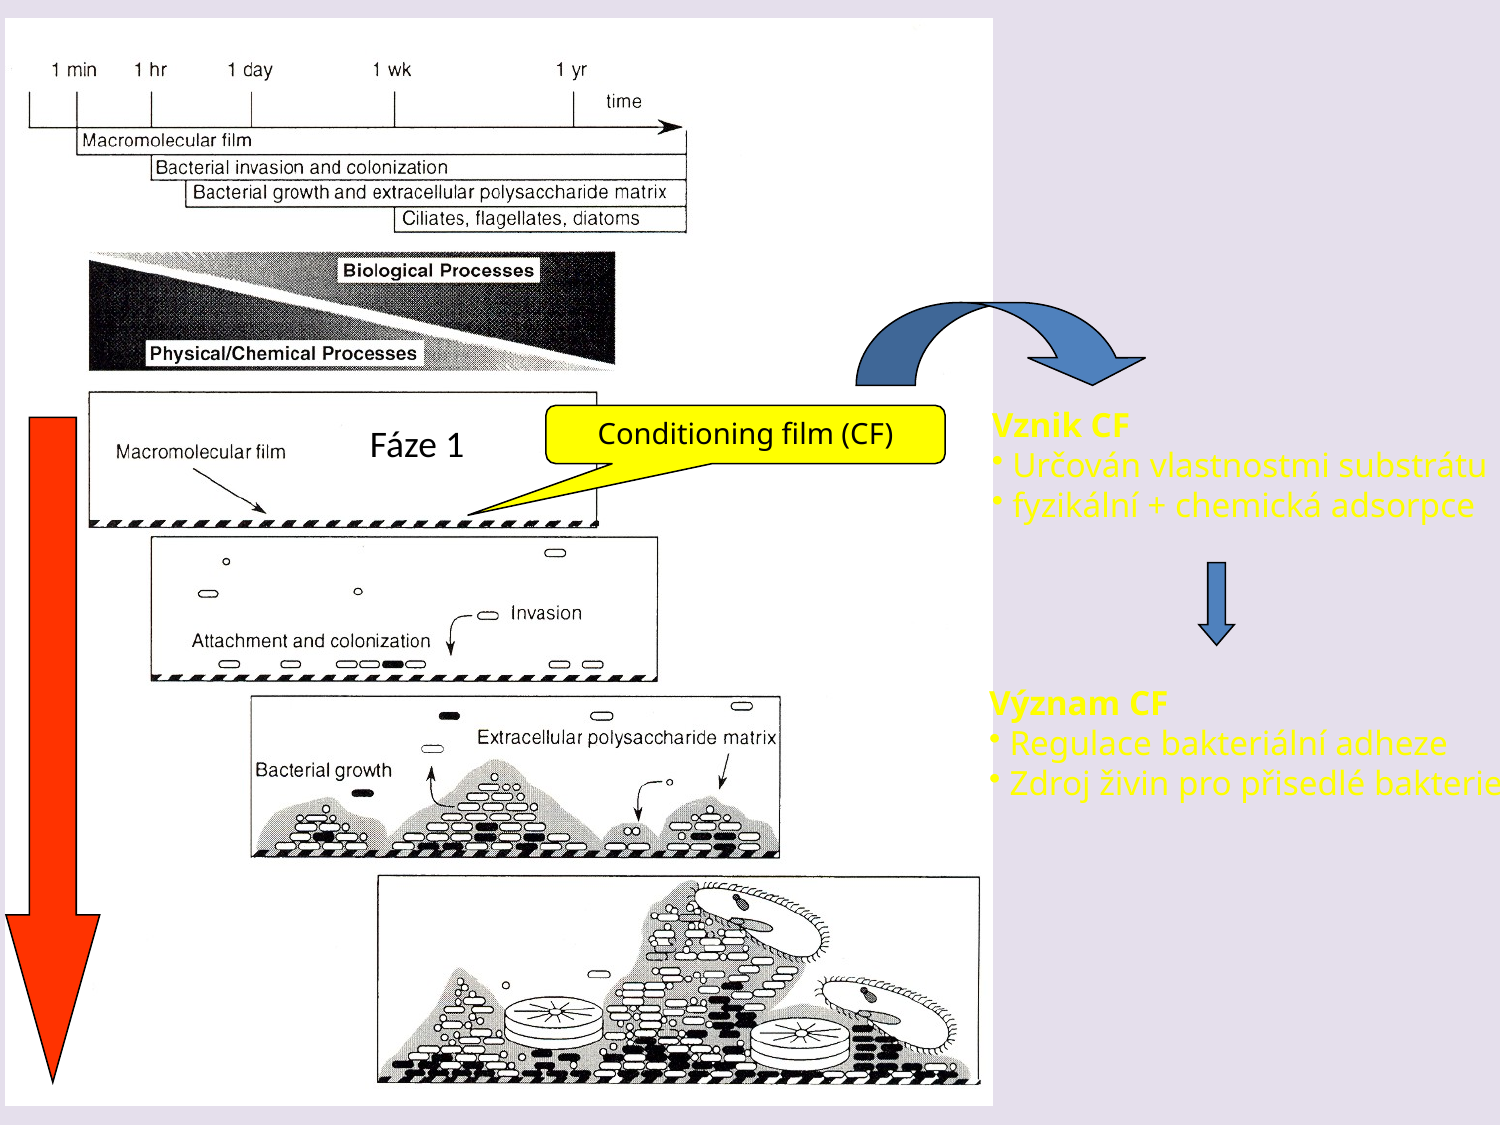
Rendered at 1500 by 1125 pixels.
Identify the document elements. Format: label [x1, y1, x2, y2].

text_box [997, 302, 1146, 386]
text_box [985, 397, 1500, 811]
text_box [5, 18, 993, 1106]
